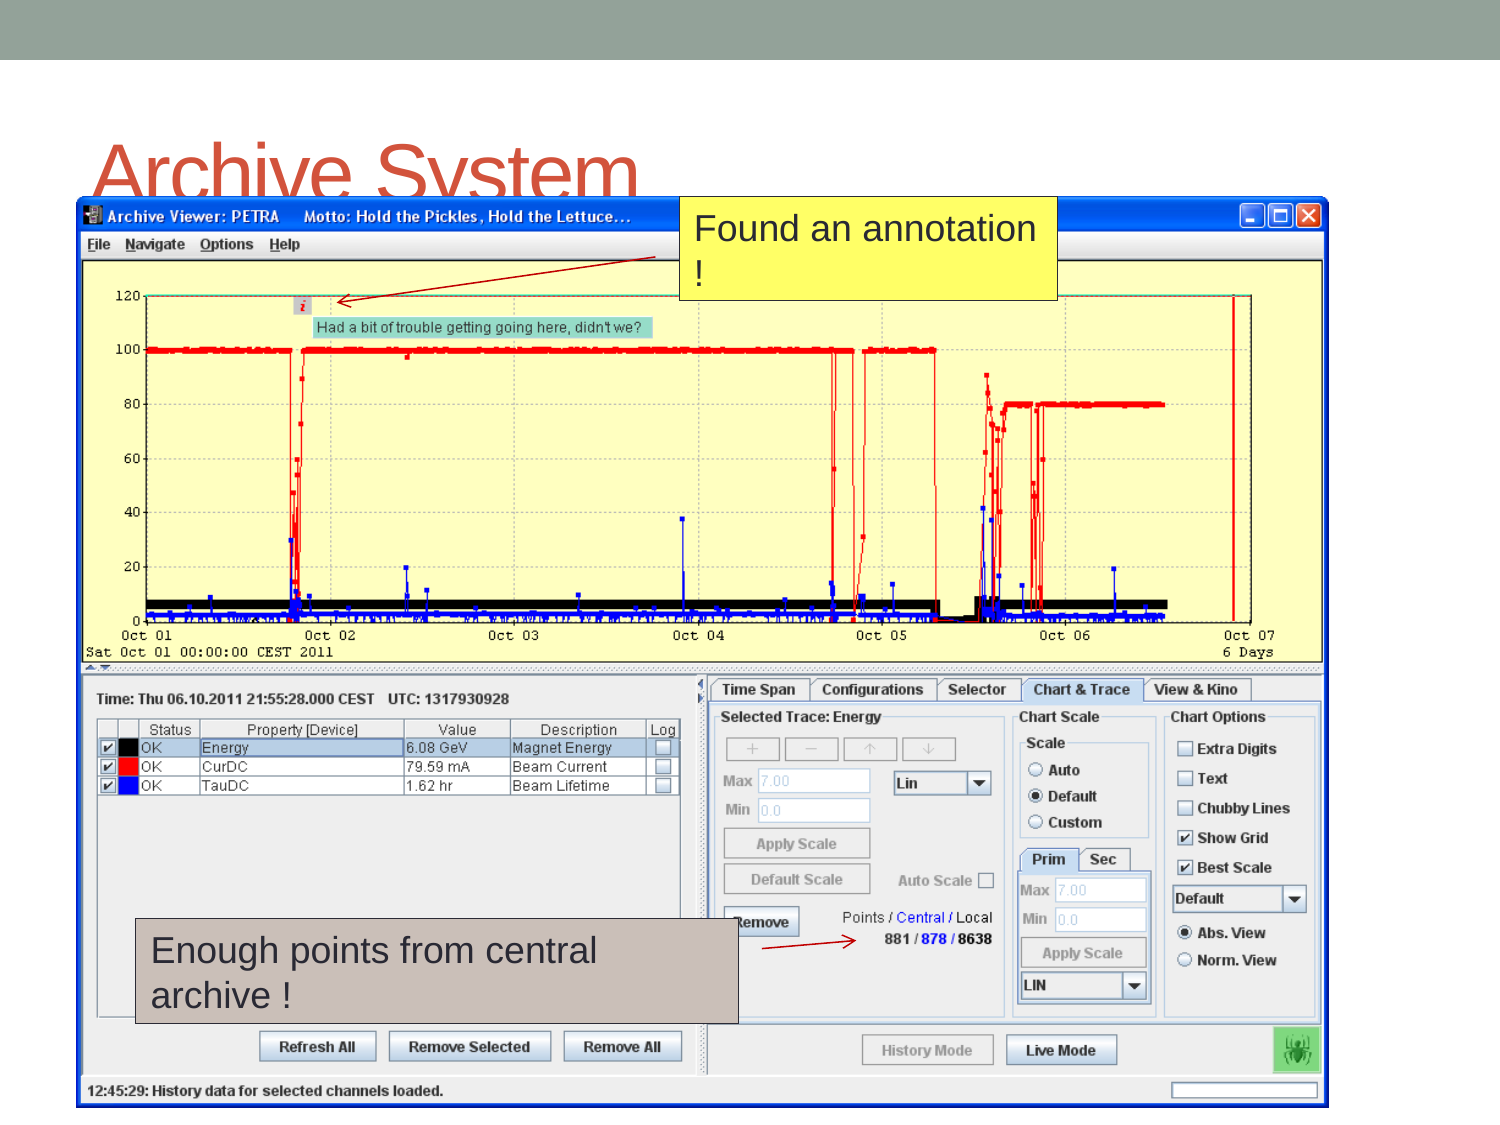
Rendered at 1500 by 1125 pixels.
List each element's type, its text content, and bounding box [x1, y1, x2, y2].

picture [76, 196, 1329, 1109]
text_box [336, 256, 656, 303]
title Archive System [75, 87, 1425, 250]
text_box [761, 940, 857, 949]
